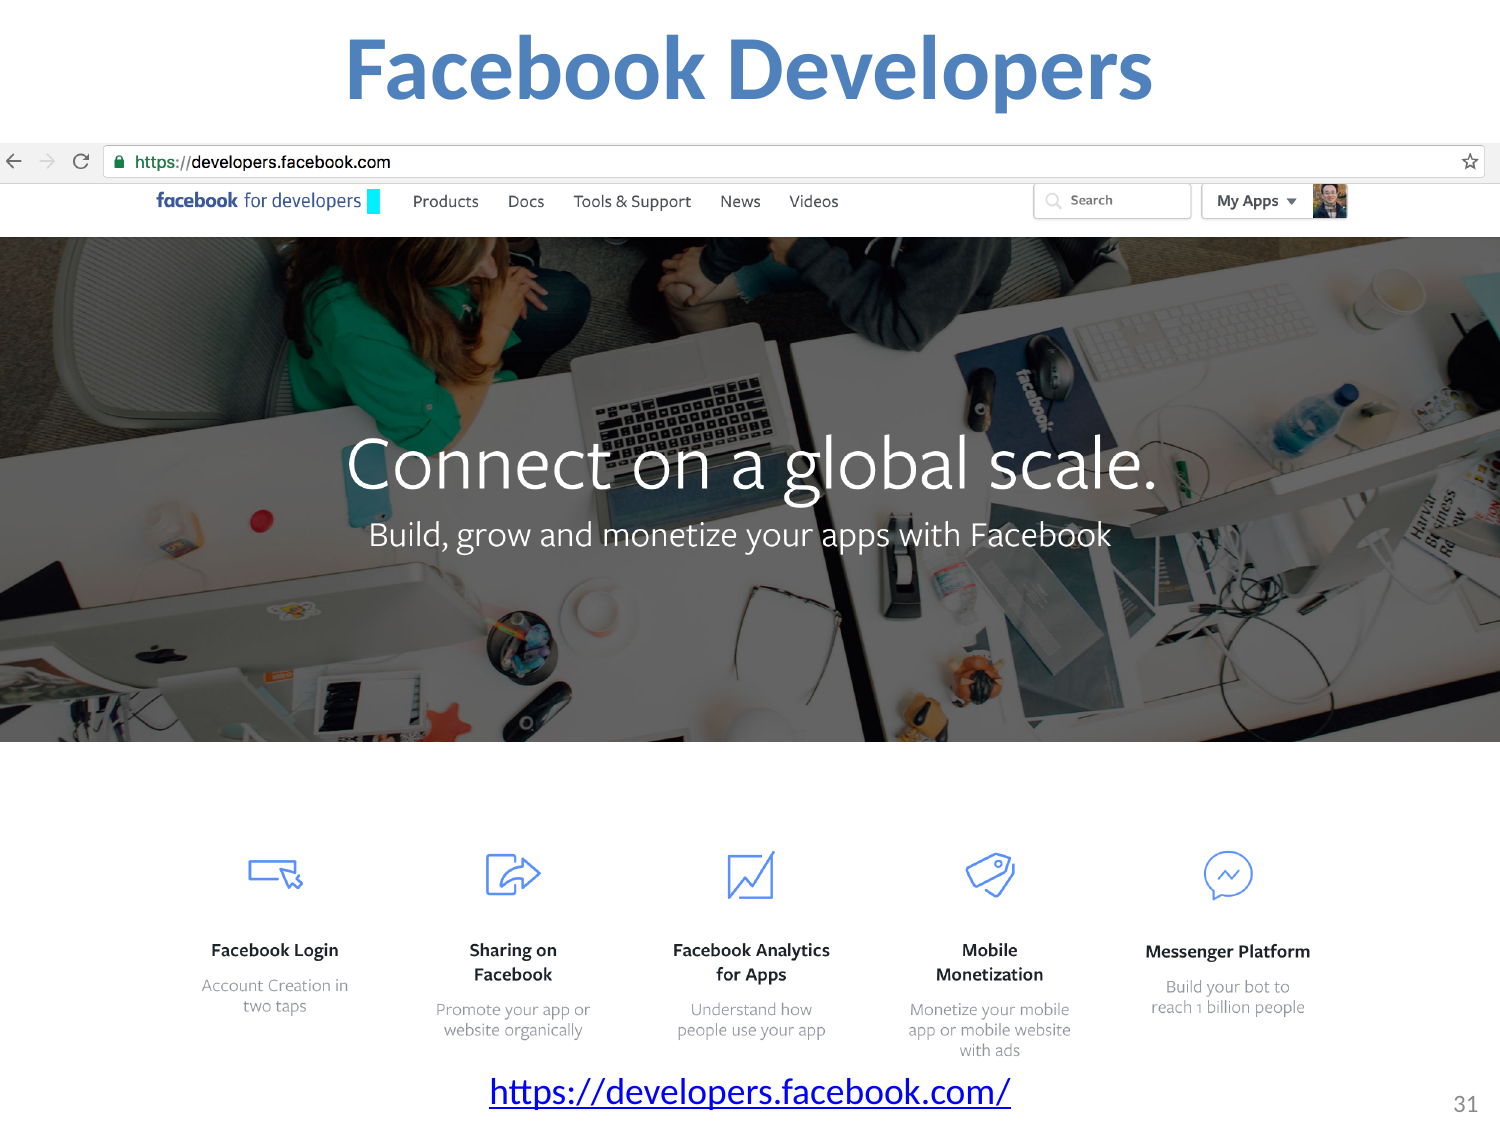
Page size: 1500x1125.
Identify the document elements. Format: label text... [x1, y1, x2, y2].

title Facebook Developers [75, 0, 1425, 127]
text_box https://developers.facebook.com/ [474, 1065, 1026, 1119]
picture [0, 143, 1500, 1057]
slide_number 31 [1399, 1083, 1494, 1122]
